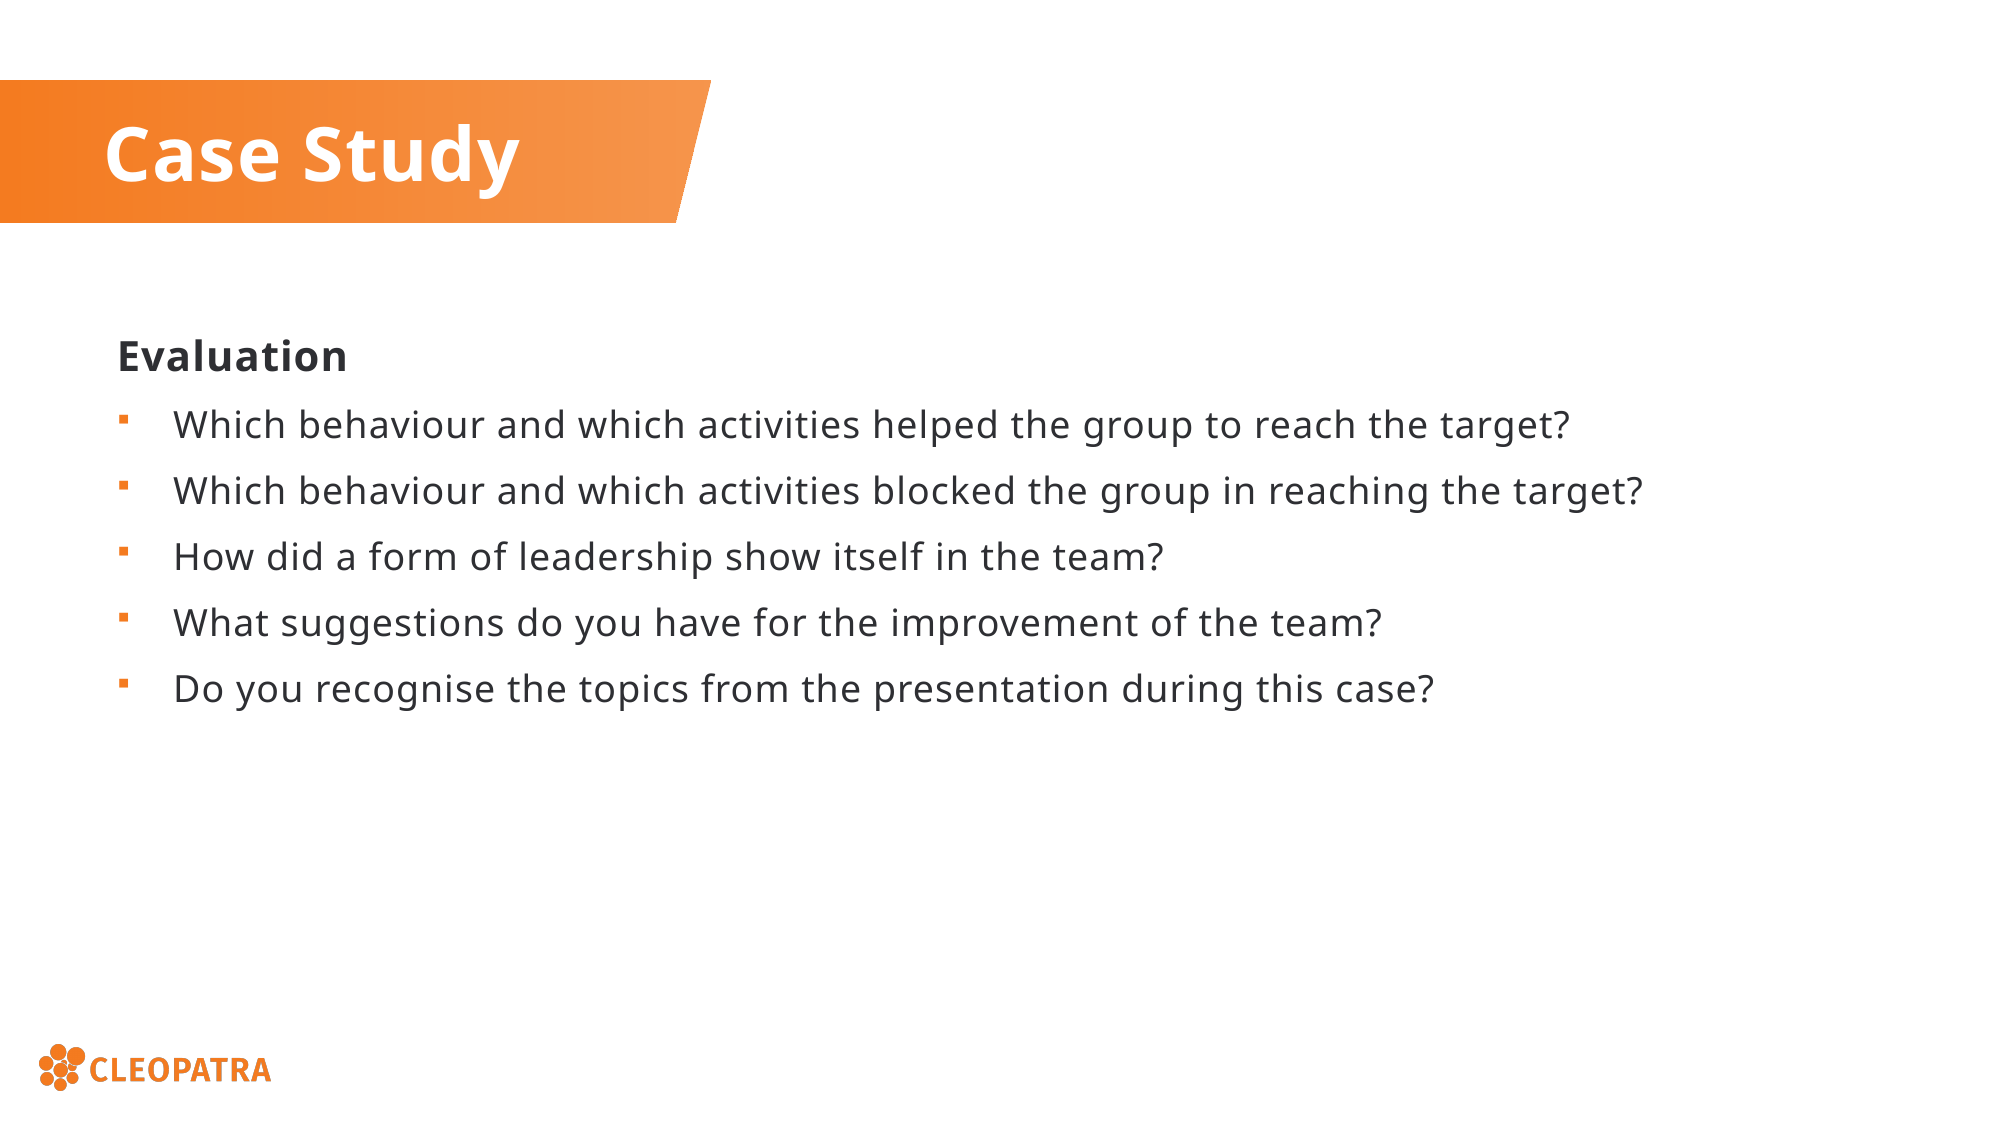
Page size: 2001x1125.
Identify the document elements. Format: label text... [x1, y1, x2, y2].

picture [39, 1044, 271, 1091]
text_box Evaluation Which behaviour and which activities helped the group to reach the target? Which behaviour and which activities blocked the group in reaching the target? How did a form of leadership show itself in the team? What suggestions do you have for the improvement of the team? Do you recognise the topics from the presentation during this case? [102, 307, 1804, 1085]
text_box Case Study [0, 80, 711, 223]
